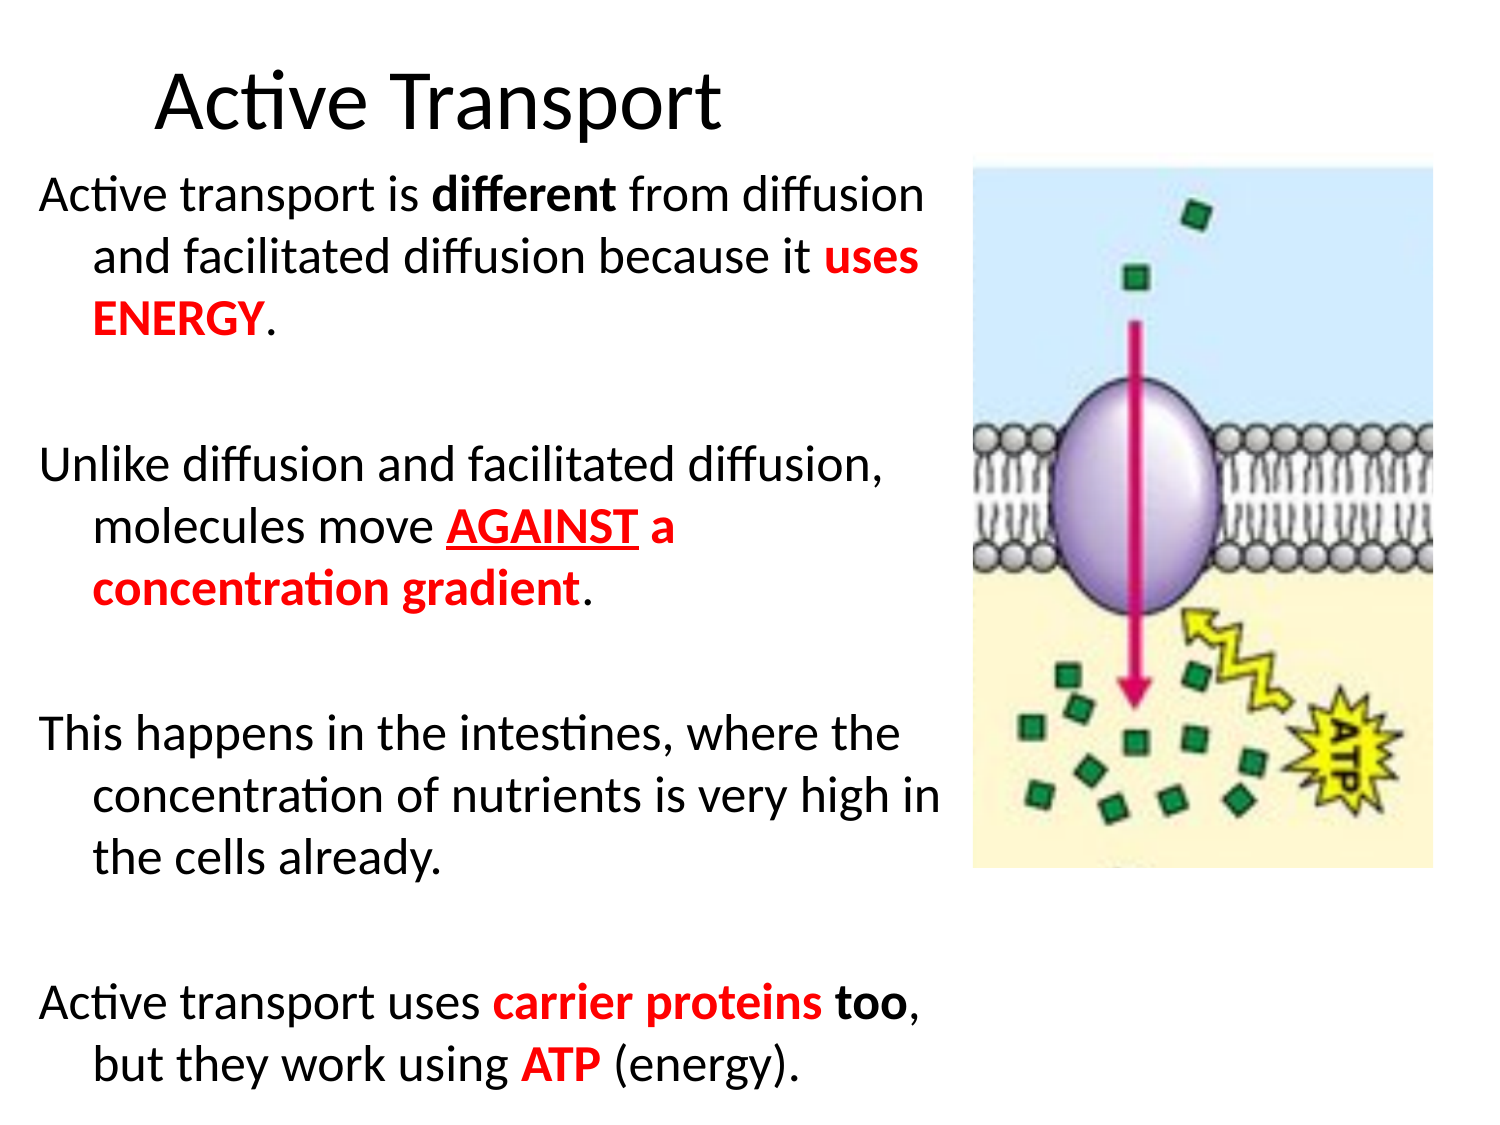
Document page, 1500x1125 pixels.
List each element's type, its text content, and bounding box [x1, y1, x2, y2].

picture [845, 155, 1500, 868]
title Active Transport [70, 35, 809, 152]
list Active transport is different from diffusion and facilitated diffusion because it uses ENERGY. Unlike diffusion and facilitated diffusion, molecules move AGAINST a concentration gradient. This happens in the intestines, where the concentration of nutrients is very high in the cells already. Active transport uses carrier proteins too, but they work using ATP (energy). [23, 152, 961, 1102]
